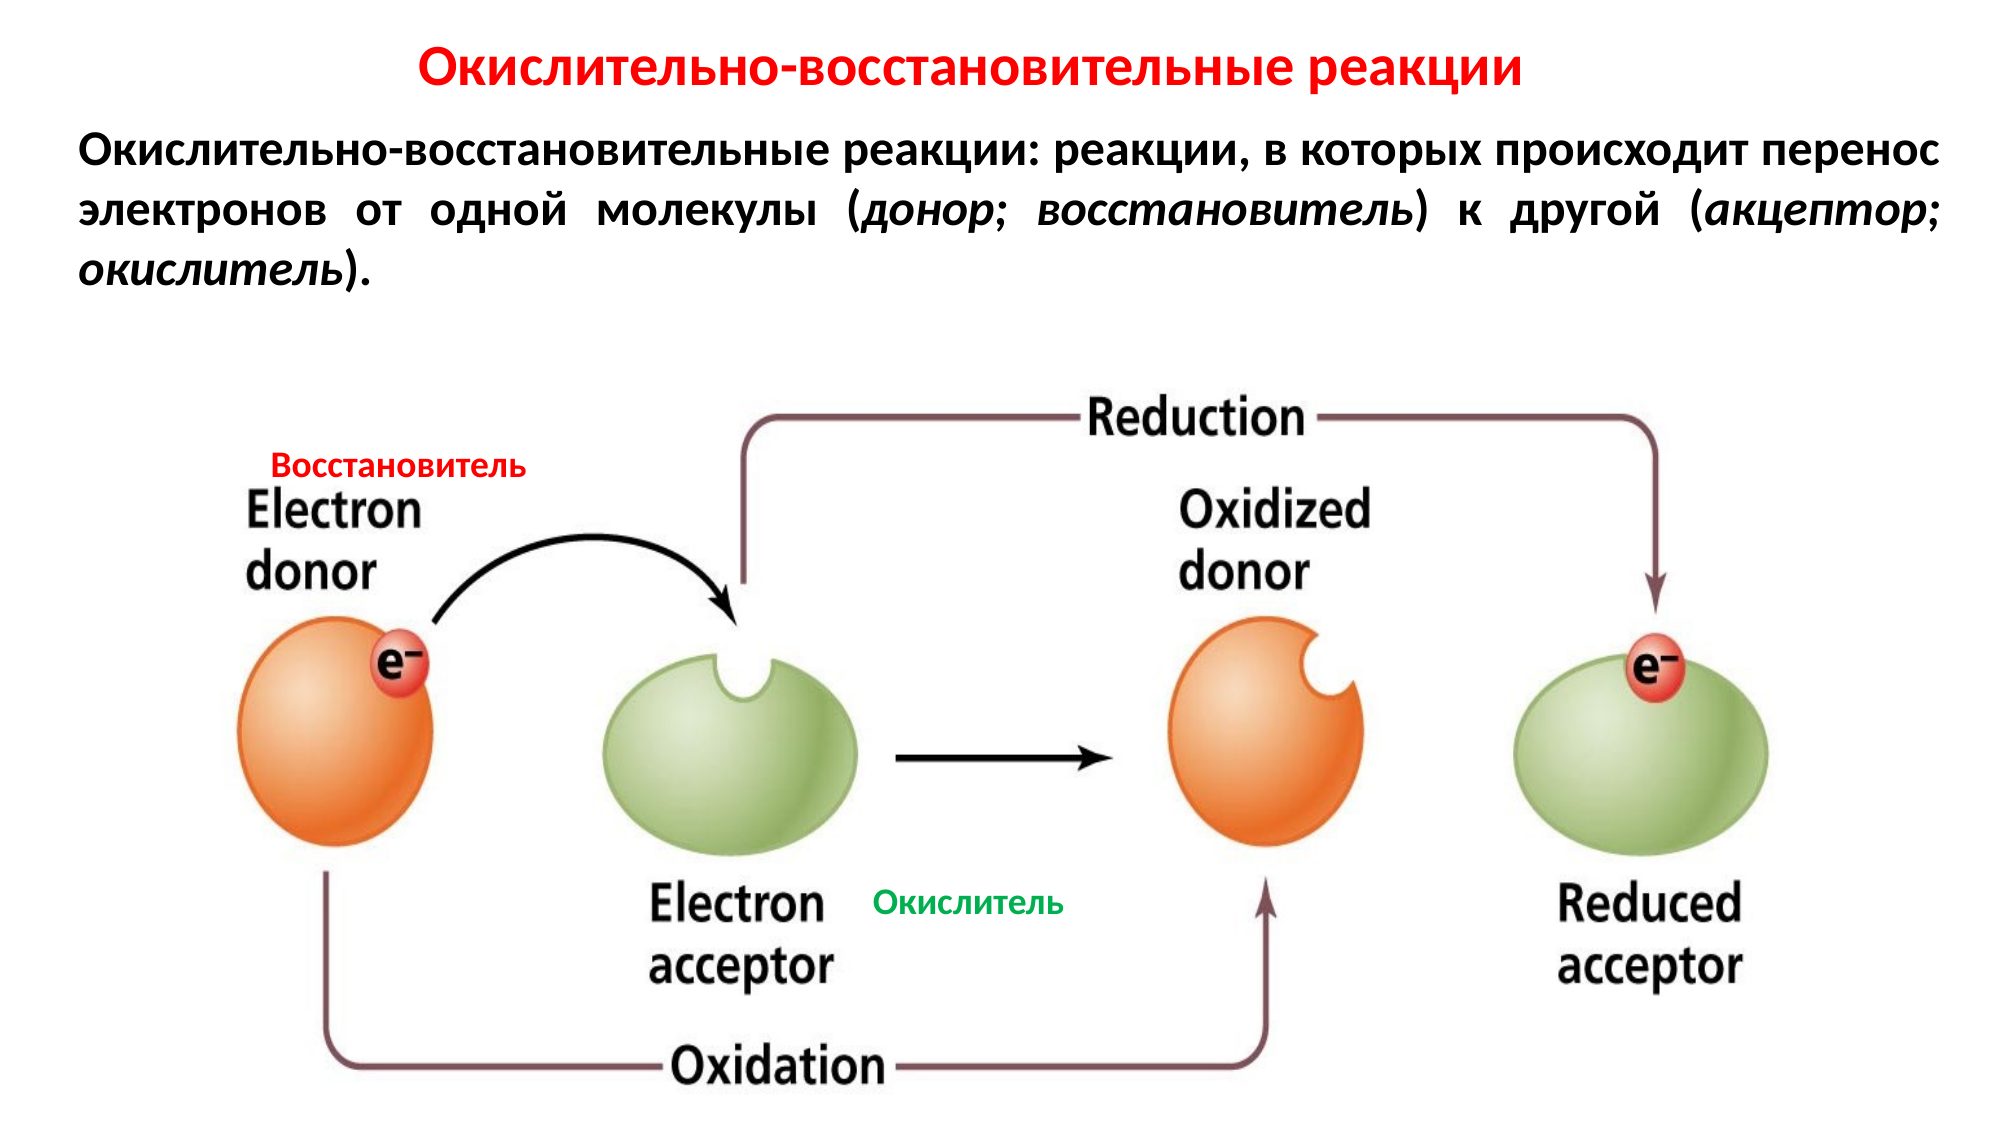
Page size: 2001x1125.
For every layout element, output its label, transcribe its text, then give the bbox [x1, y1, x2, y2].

text_box Окислительно-восстановительные реакции: реакции, в которых происходит перенос электронов от одной молекулы (донор; восстановитель) к другой (акцептор; окислитель). [63, 108, 1956, 303]
title Окислительно-восстановительные реакции [267, 7, 1675, 108]
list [220, 376, 1780, 1105]
